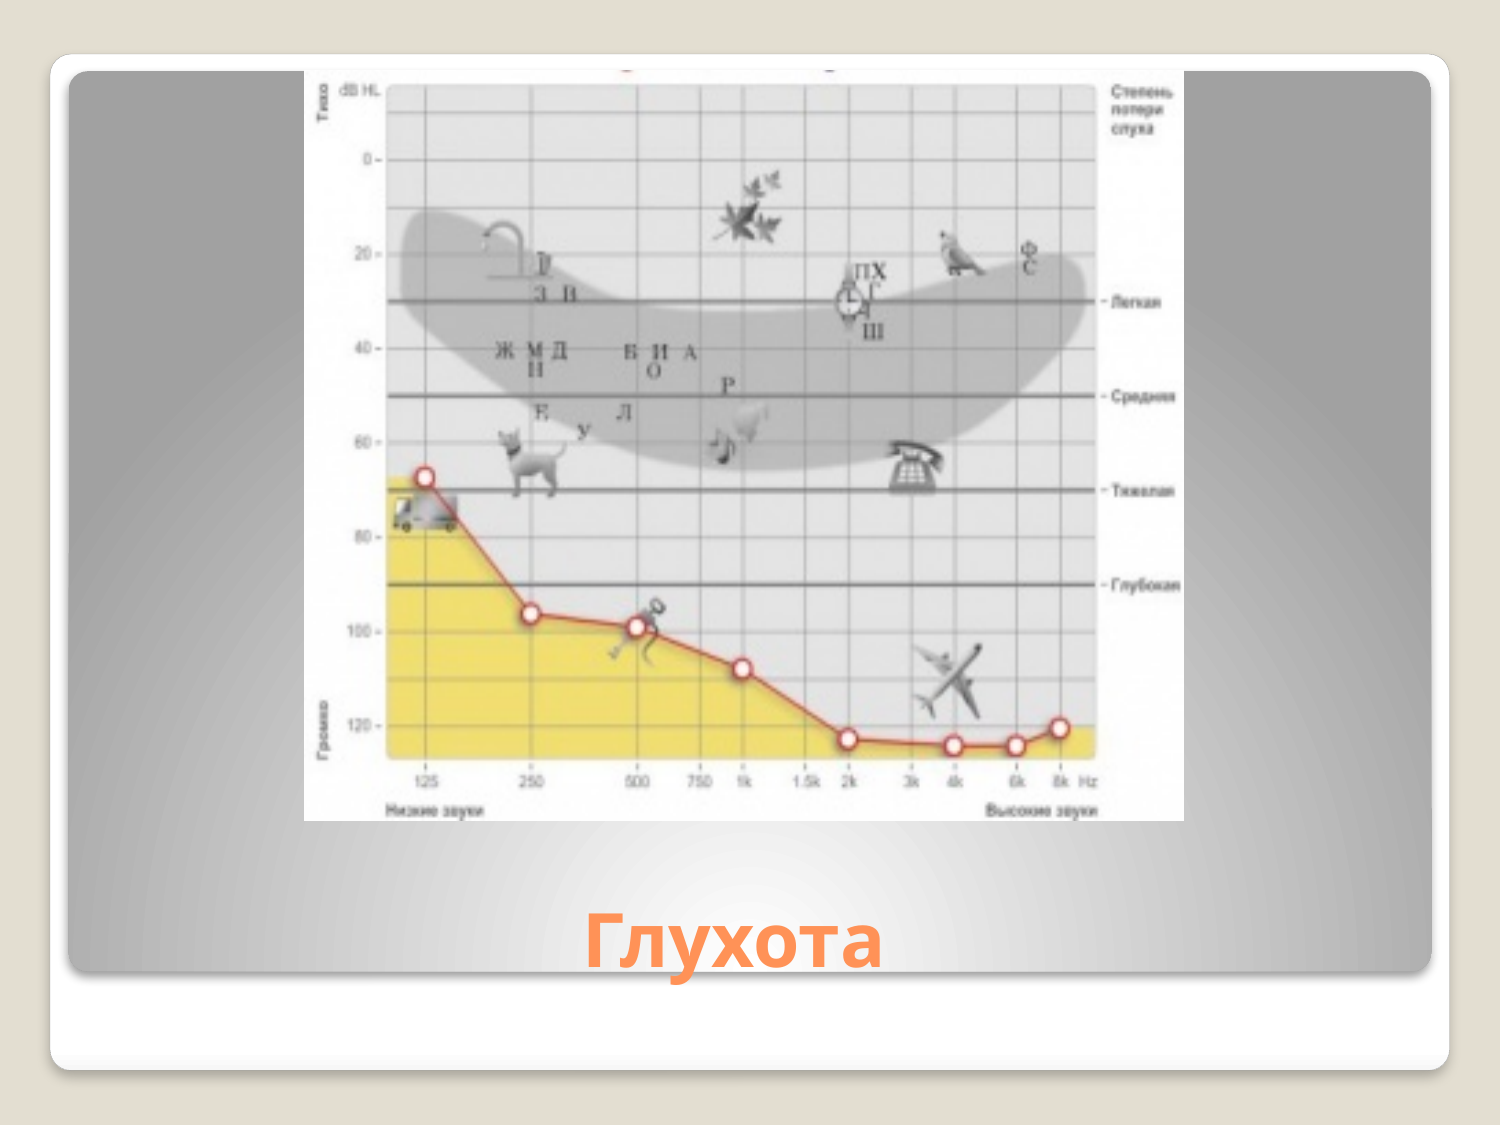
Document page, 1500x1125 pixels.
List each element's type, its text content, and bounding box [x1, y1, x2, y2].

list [304, 70, 1184, 821]
title Глухота [82, 817, 1425, 990]
